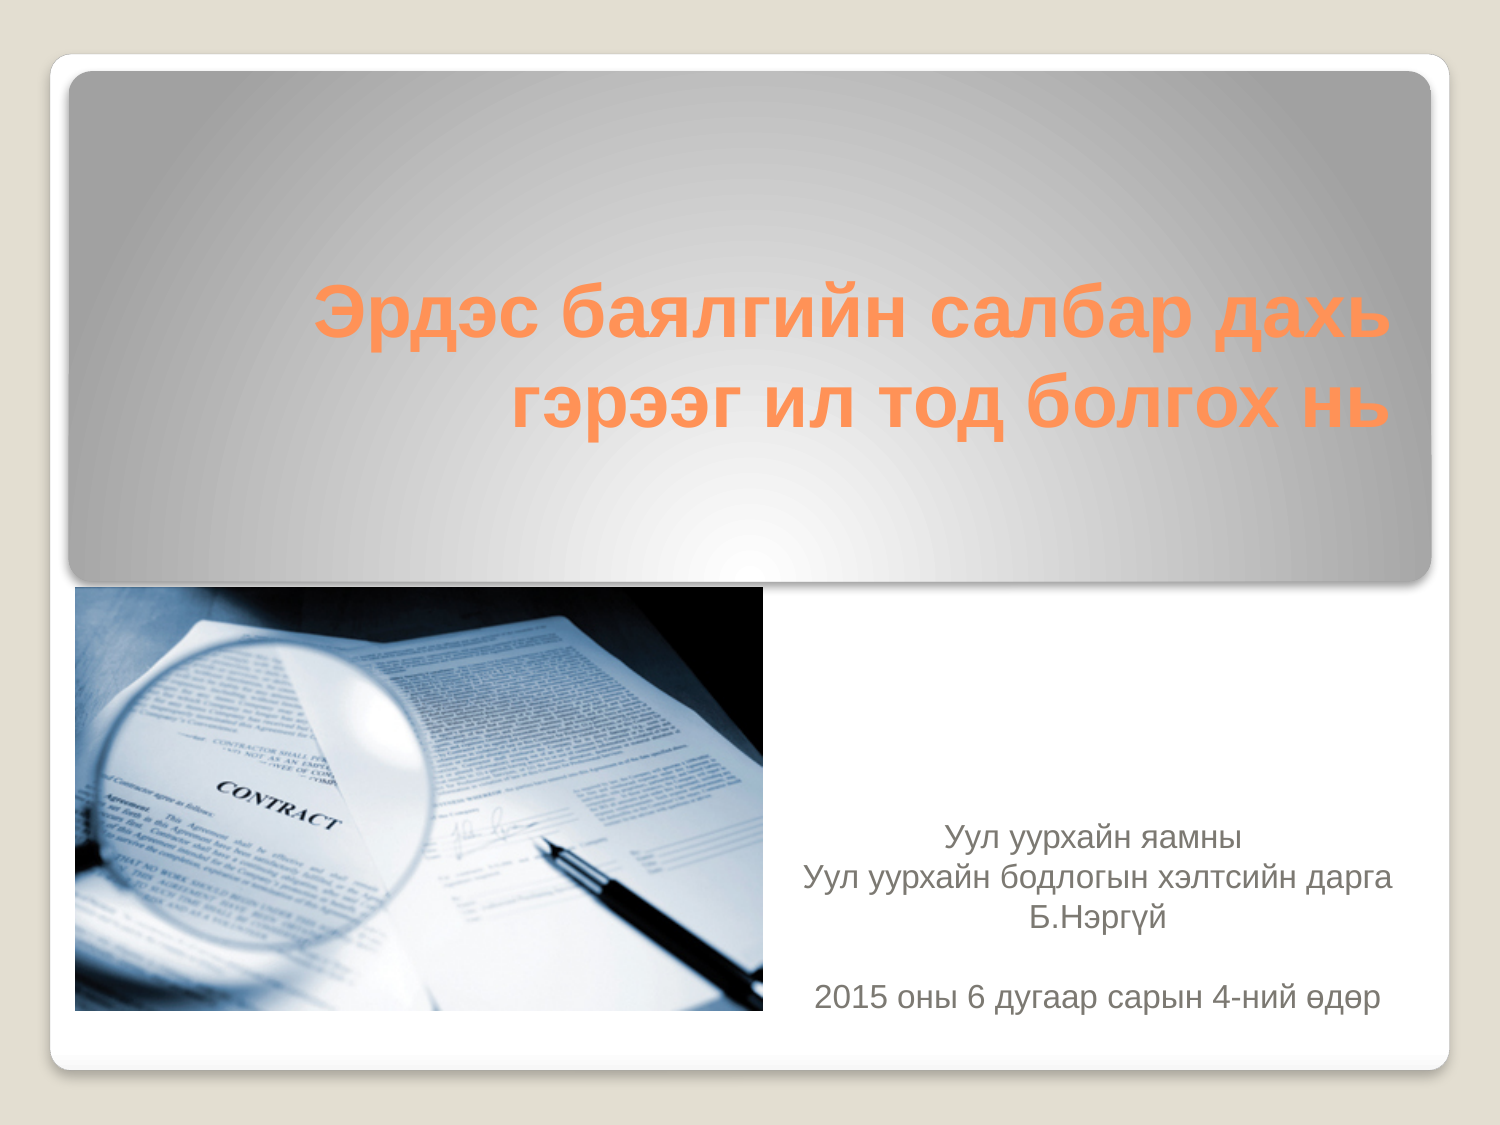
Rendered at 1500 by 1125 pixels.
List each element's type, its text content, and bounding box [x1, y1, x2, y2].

title Эрдэс баялгийн салбар дахь гэрээг ил тод болгох нь [125, 149, 1400, 450]
picture [74, 587, 763, 1011]
subtitle Уул уурхайн яамны Уул уурхайн бодлогын хэлтсийн дарга Б.Нэргүй 2015 оны 6 дугаар сарын 4-ний өдөр [725, 774, 1450, 1025]
